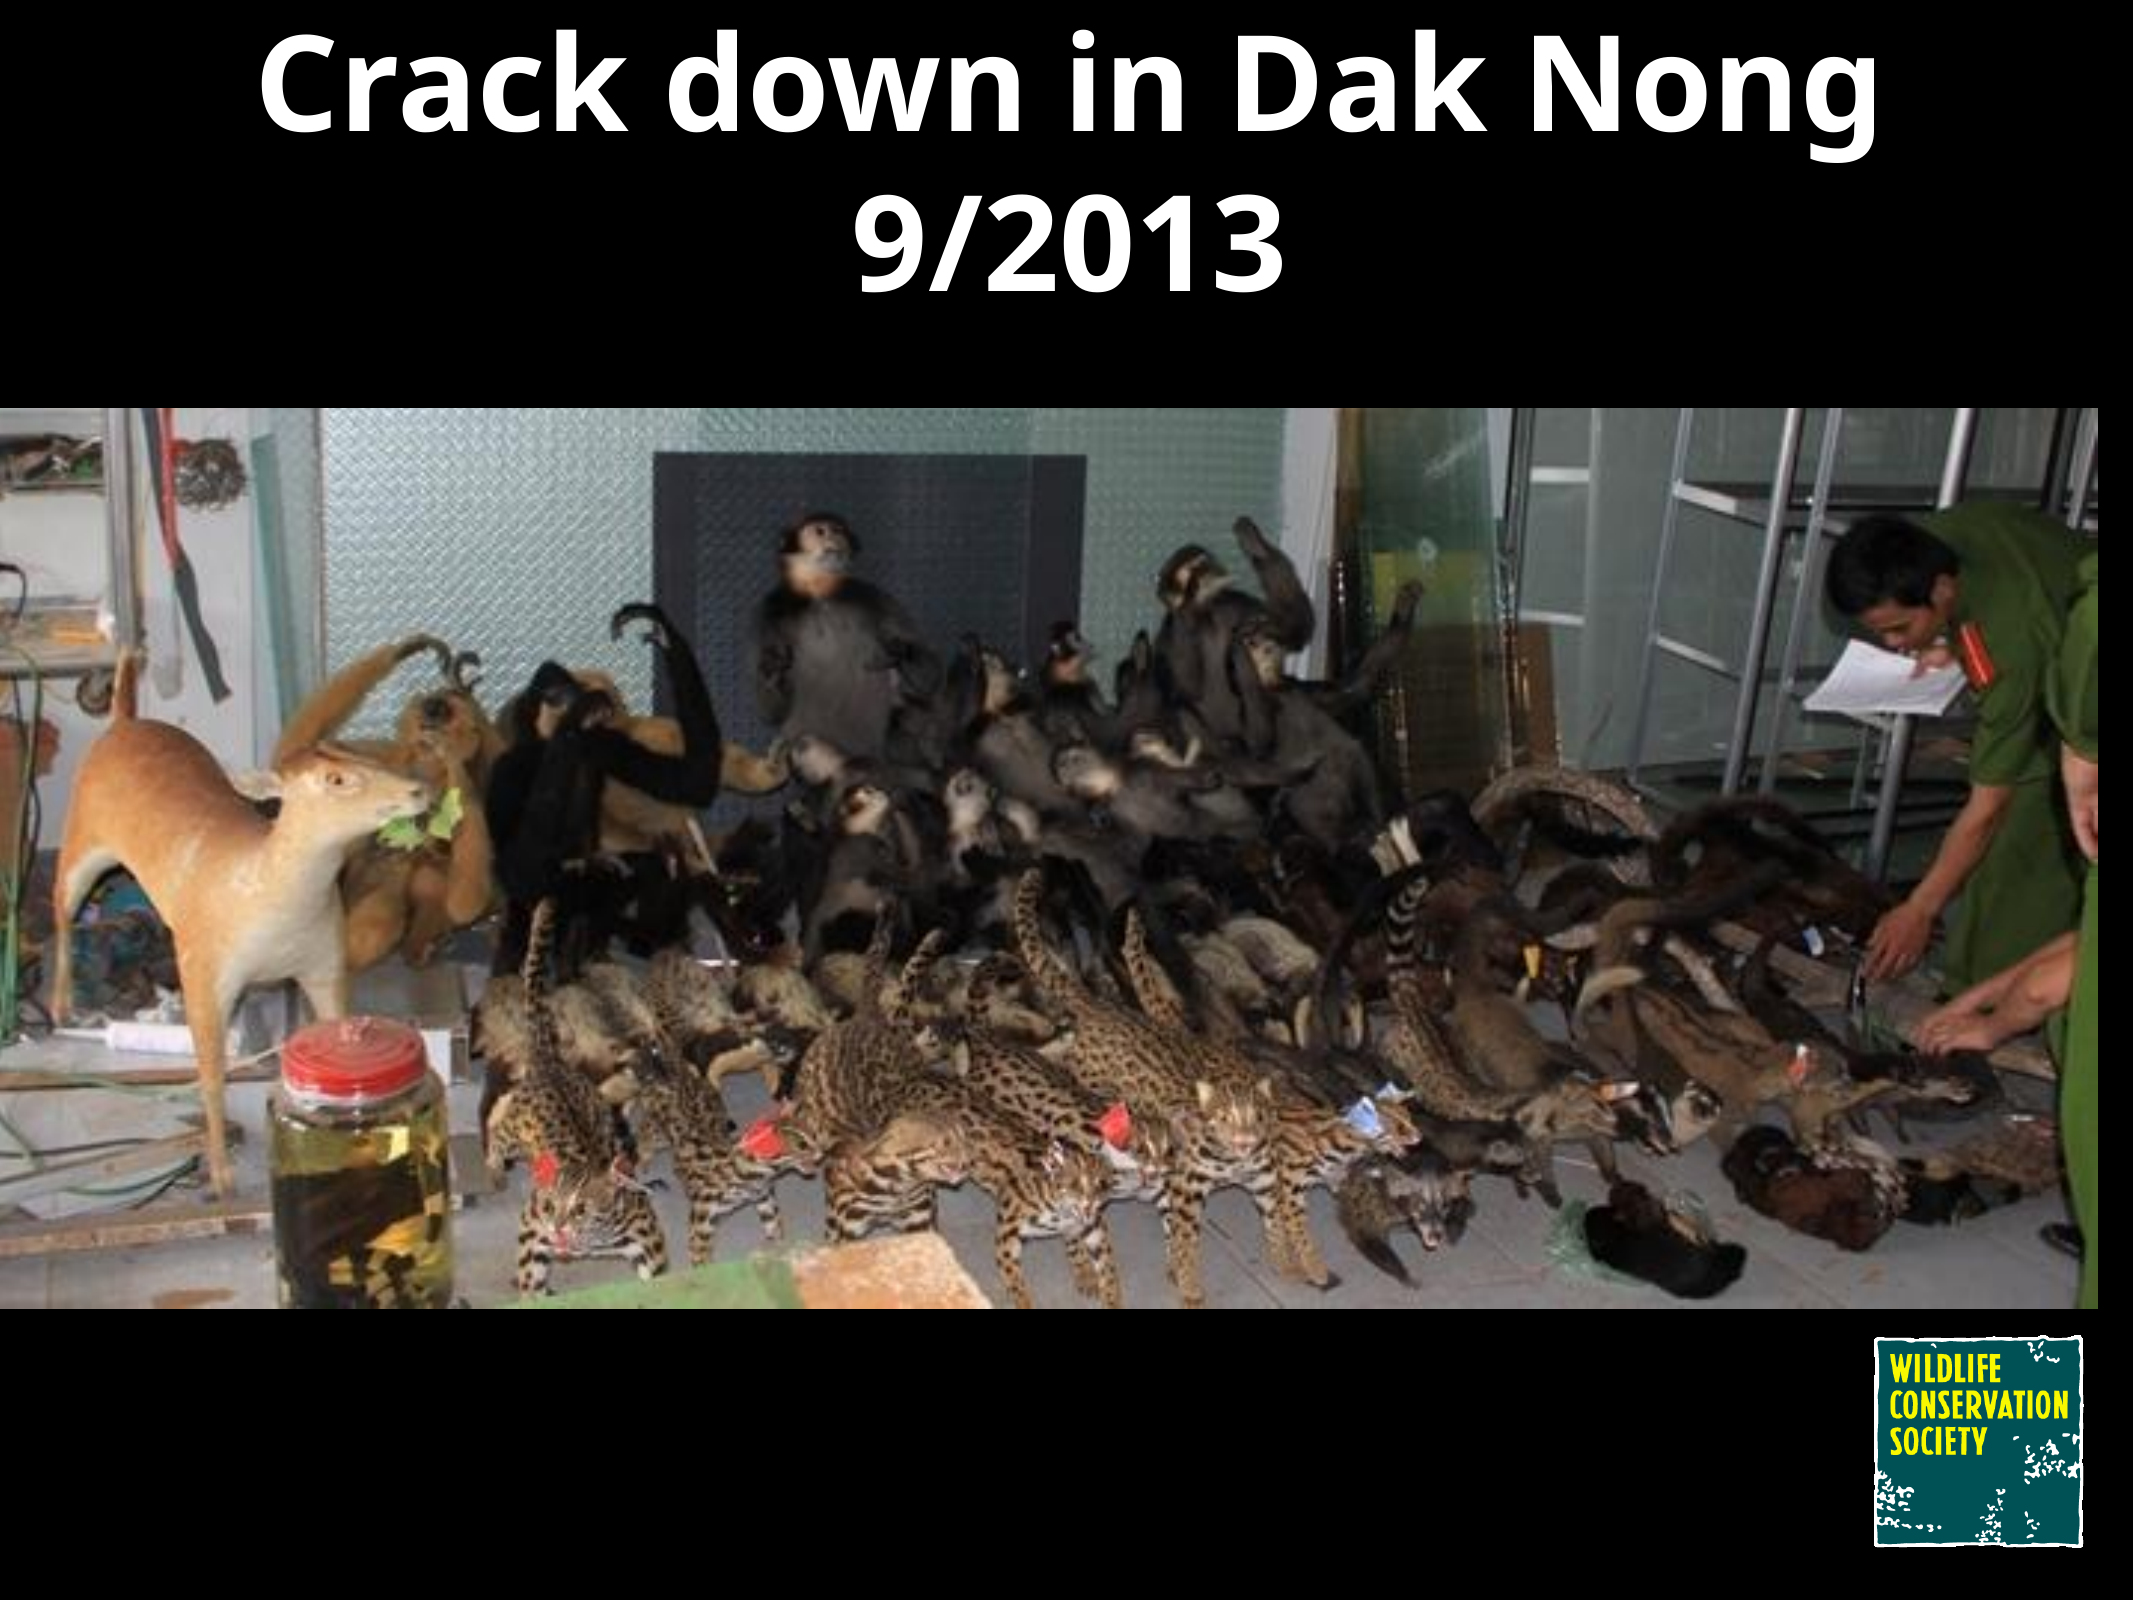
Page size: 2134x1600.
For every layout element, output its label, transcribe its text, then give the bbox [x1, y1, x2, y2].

picture [1873, 1335, 2084, 1549]
title Crack down in Dak Nong 9/2013 [208, 0, 1925, 361]
picture [0, 407, 2099, 1309]
